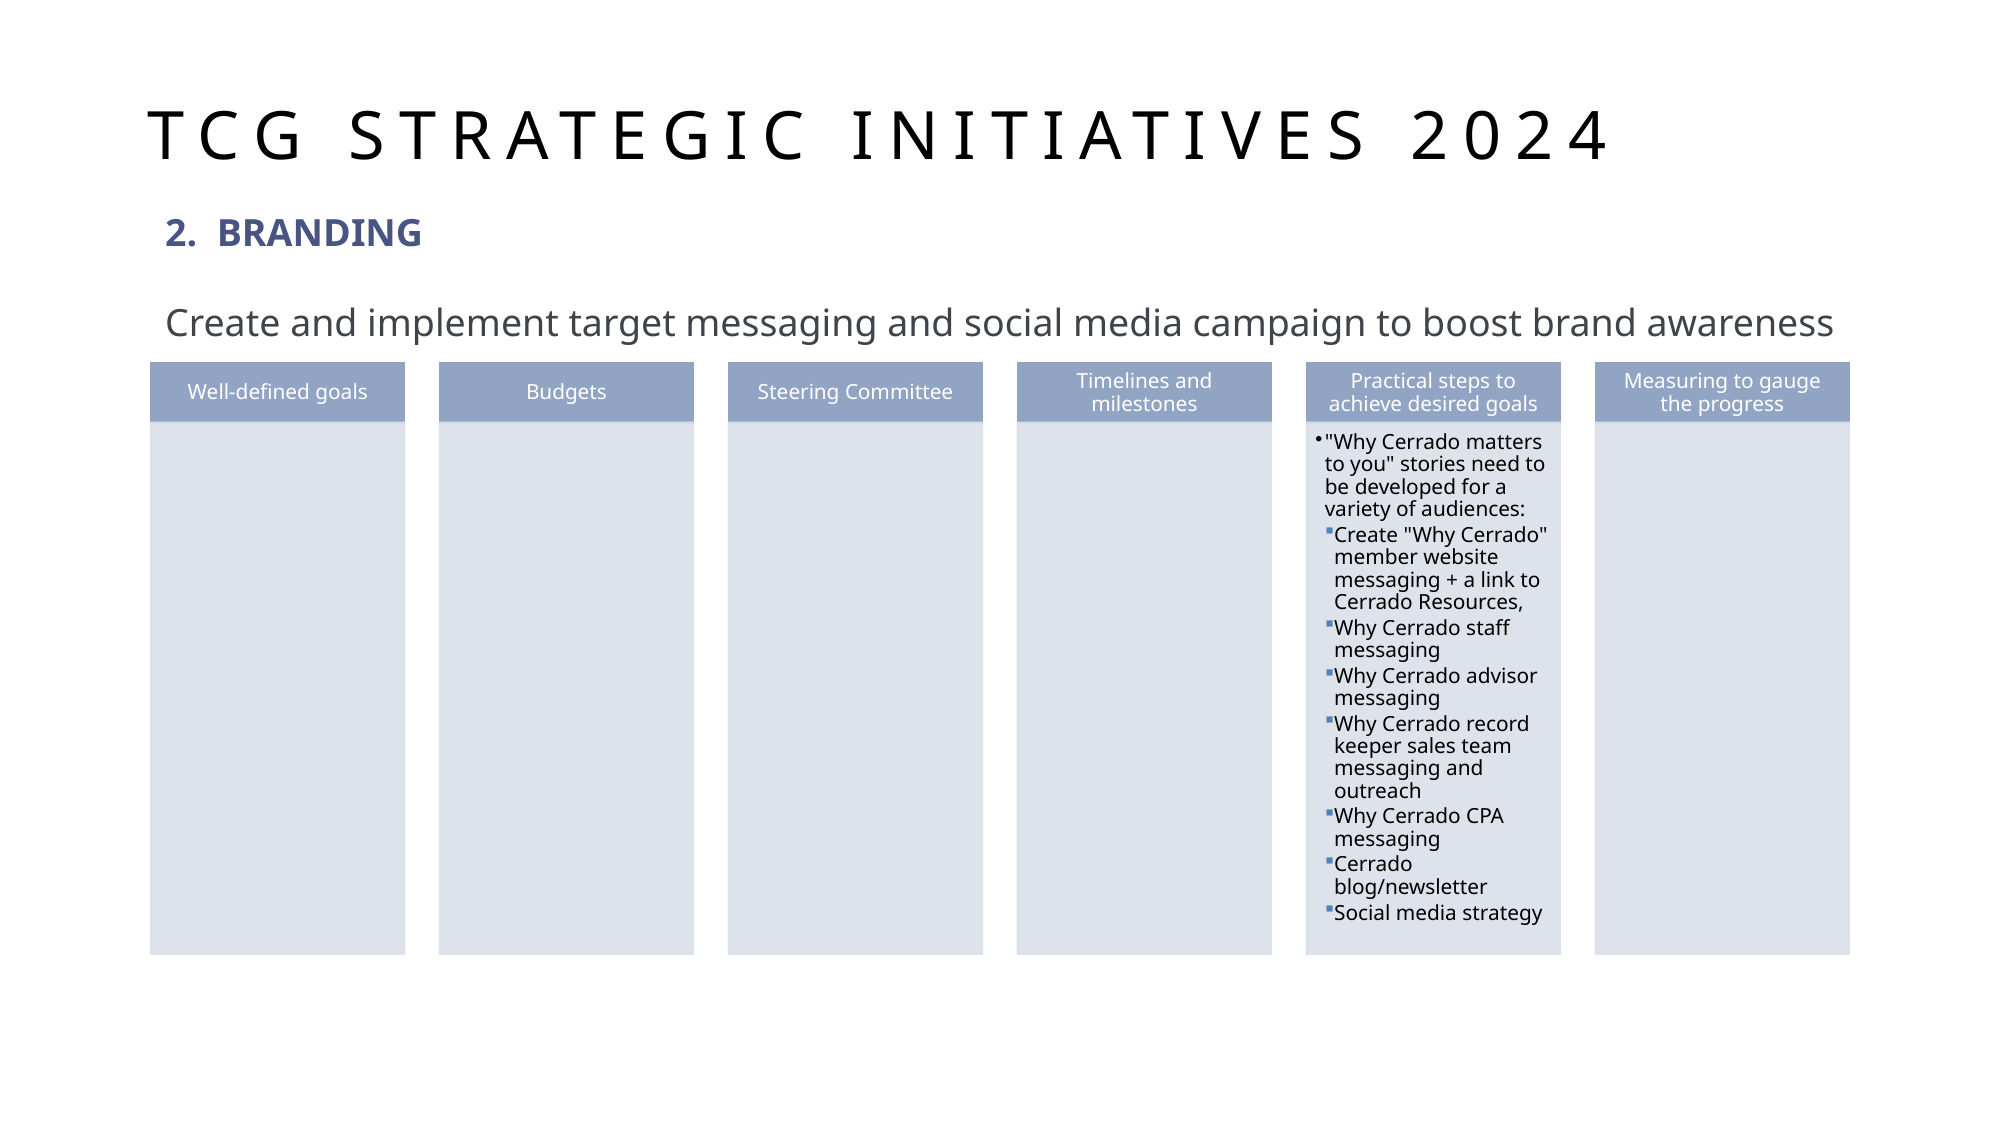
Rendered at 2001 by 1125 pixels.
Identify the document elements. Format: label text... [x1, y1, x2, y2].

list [150, 348, 1850, 969]
text_box 2. BRANDING Create and implement target messaging and social media campaign to boost brand awareness [150, 202, 1893, 397]
title TCG Strategic initiatives 2024 [132, 63, 1832, 180]
